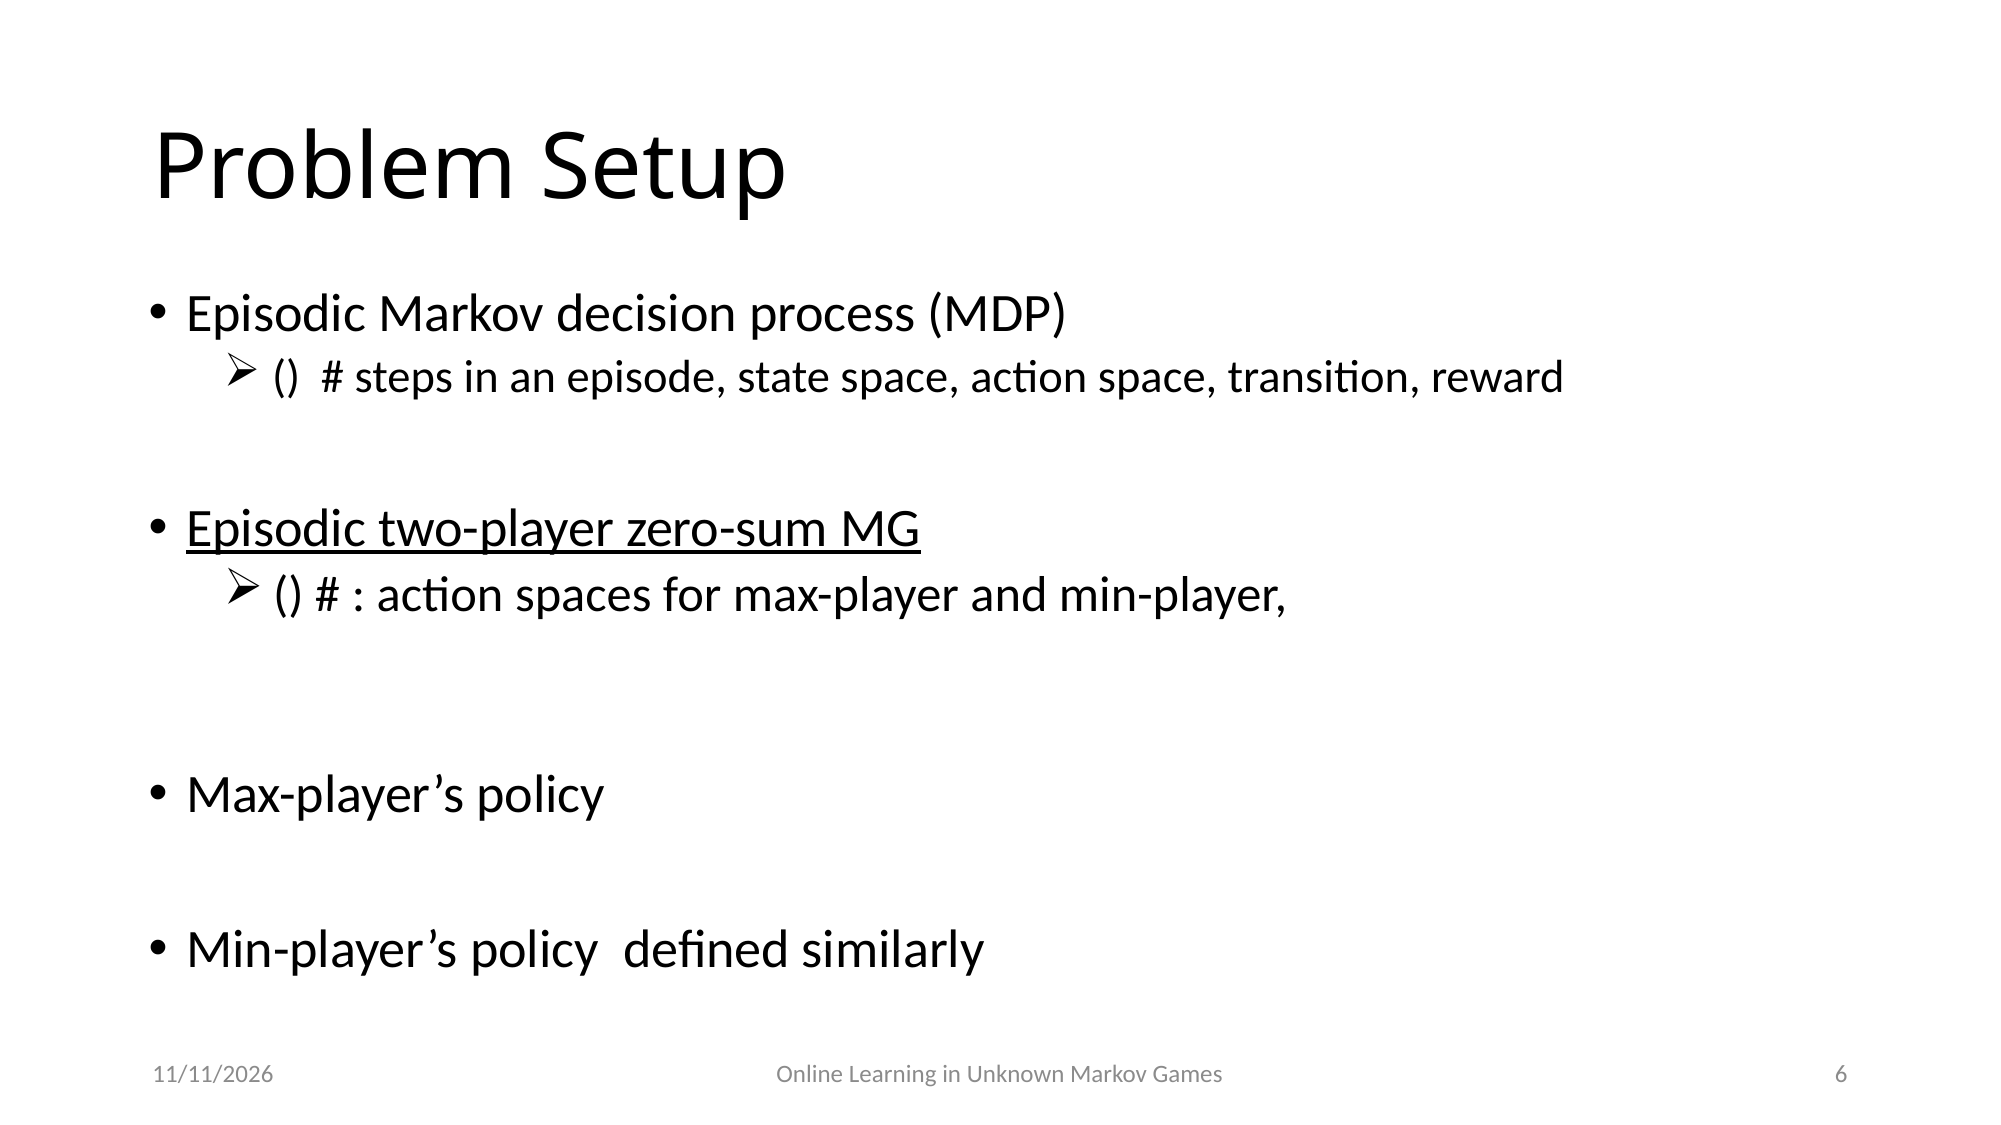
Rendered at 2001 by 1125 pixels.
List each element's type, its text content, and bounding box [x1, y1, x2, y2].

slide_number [137, 1042, 588, 1103]
slide_number 6 [1412, 1042, 1863, 1103]
footer Online Learning in Unknown Markov Games [662, 1042, 1338, 1103]
title Problem Setup [137, 59, 1863, 278]
